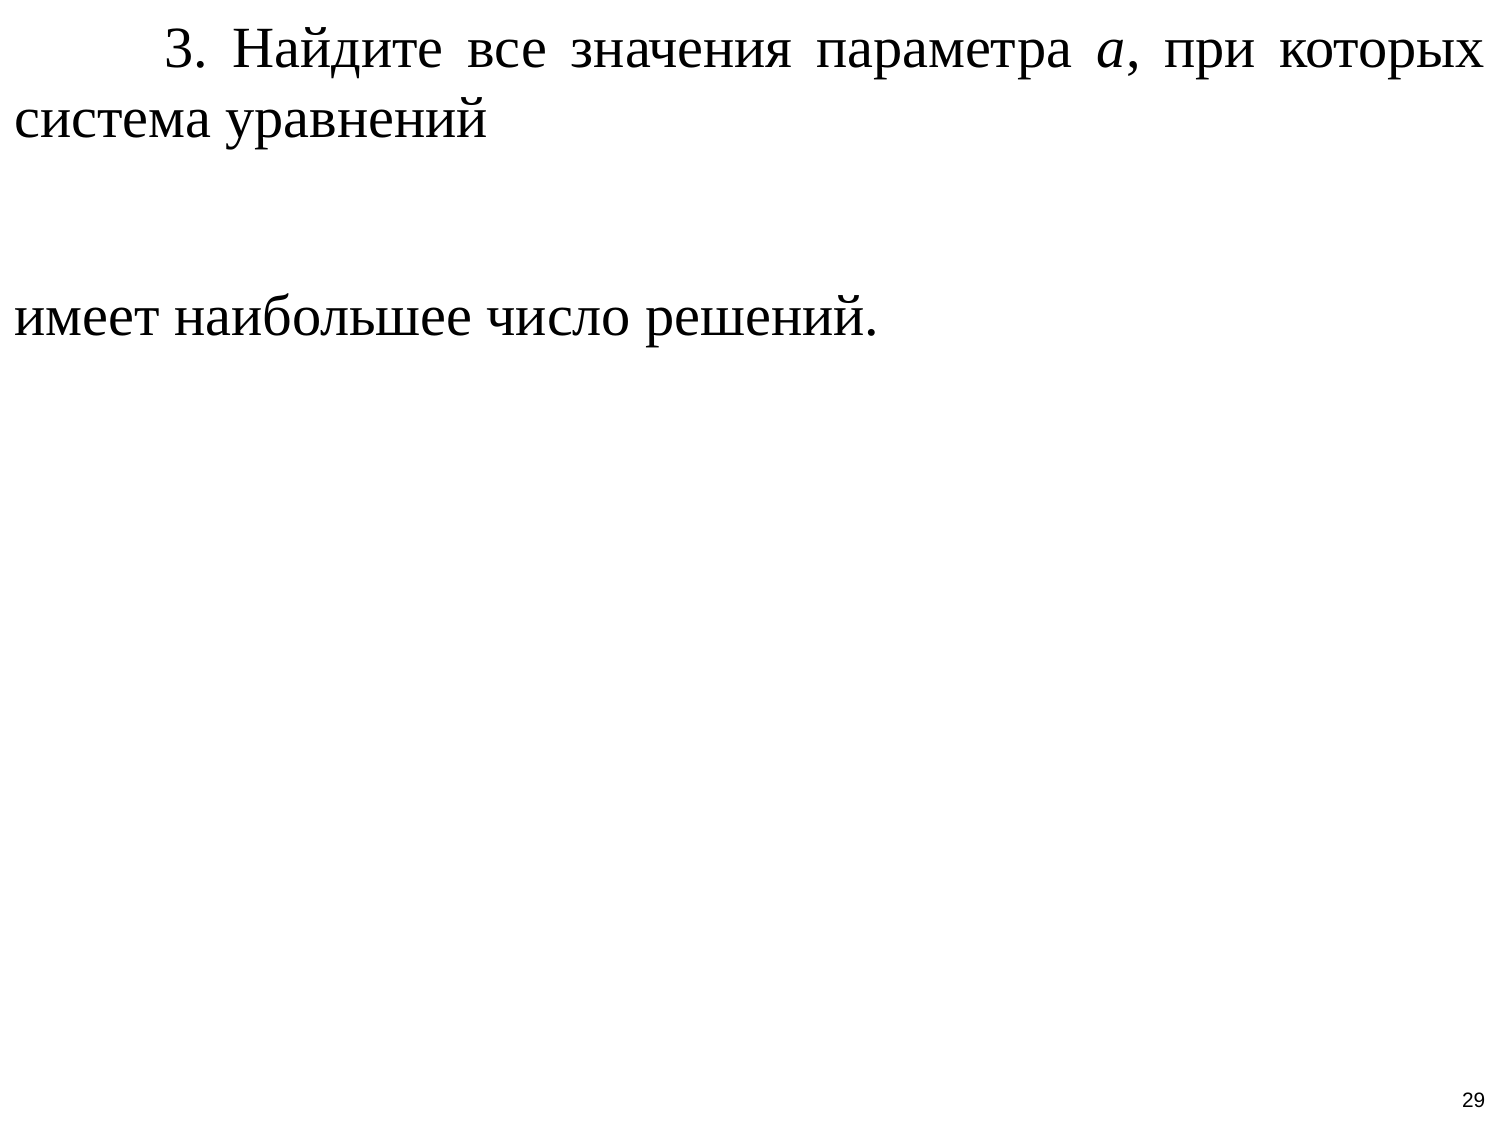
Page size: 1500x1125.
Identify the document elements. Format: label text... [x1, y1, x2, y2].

slide_number 29 [1417, 1079, 1500, 1125]
